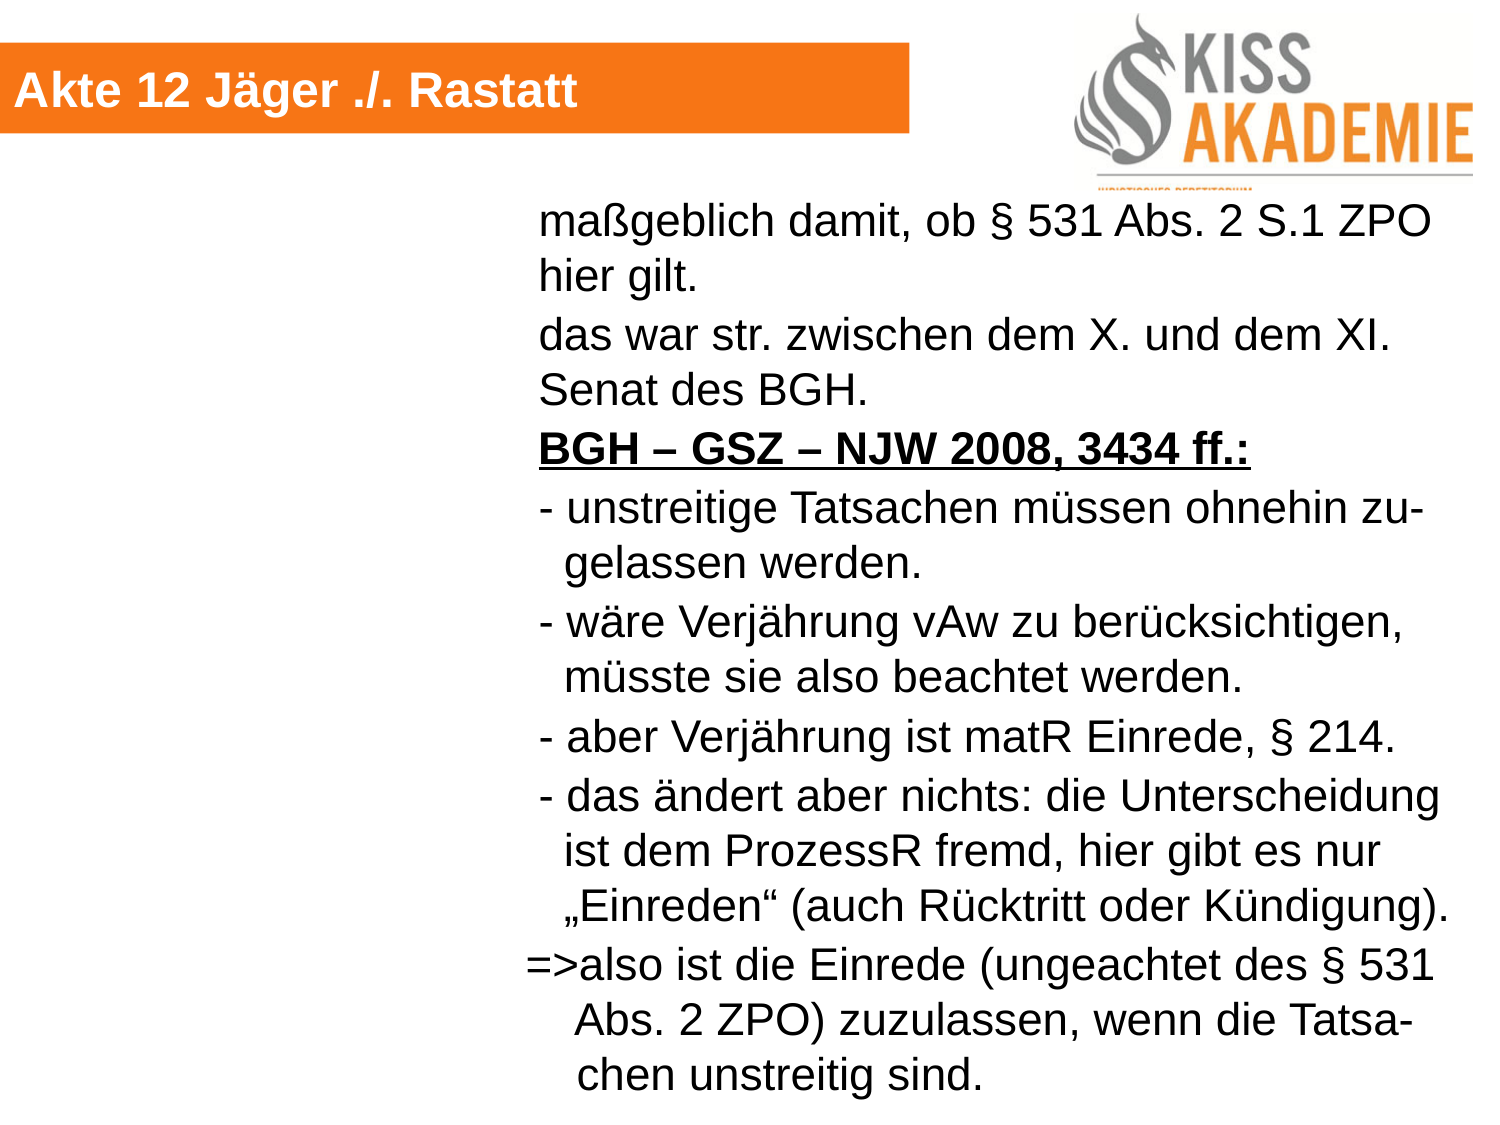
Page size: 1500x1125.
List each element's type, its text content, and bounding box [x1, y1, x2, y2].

picture [1074, 13, 1473, 203]
text_box Akte 12 Jäger ./. Rastatt [0, 42, 910, 134]
text_box maßgeblich damit, ob § 531 Abs. 2 S.1 ZPO hier gilt. das war str. zwischen dem X. und dem XI. Senat des BGH. BGH – GSZ – NJW 2008, 3434 ff.: - unstreitige Tatsachen müssen ohnehin zu- gelassen werden. - wäre Verjährung vAw zu berücksichtigen, müsste sie also beachtet werden. - aber Verjährung ist matR Einrede, § 214. - das ändert aber nichts: die Unterscheidung ist dem ProzessR fremd, hier gibt es nur „Einreden“ (auch Rücktritt oder Kündigung). =>also ist die Einrede (ungeachtet des § 531 Abs. 2 ZPO) zuzulassen, wenn die Tatsa- chen unstreitig sind. [35, 190, 1459, 1100]
